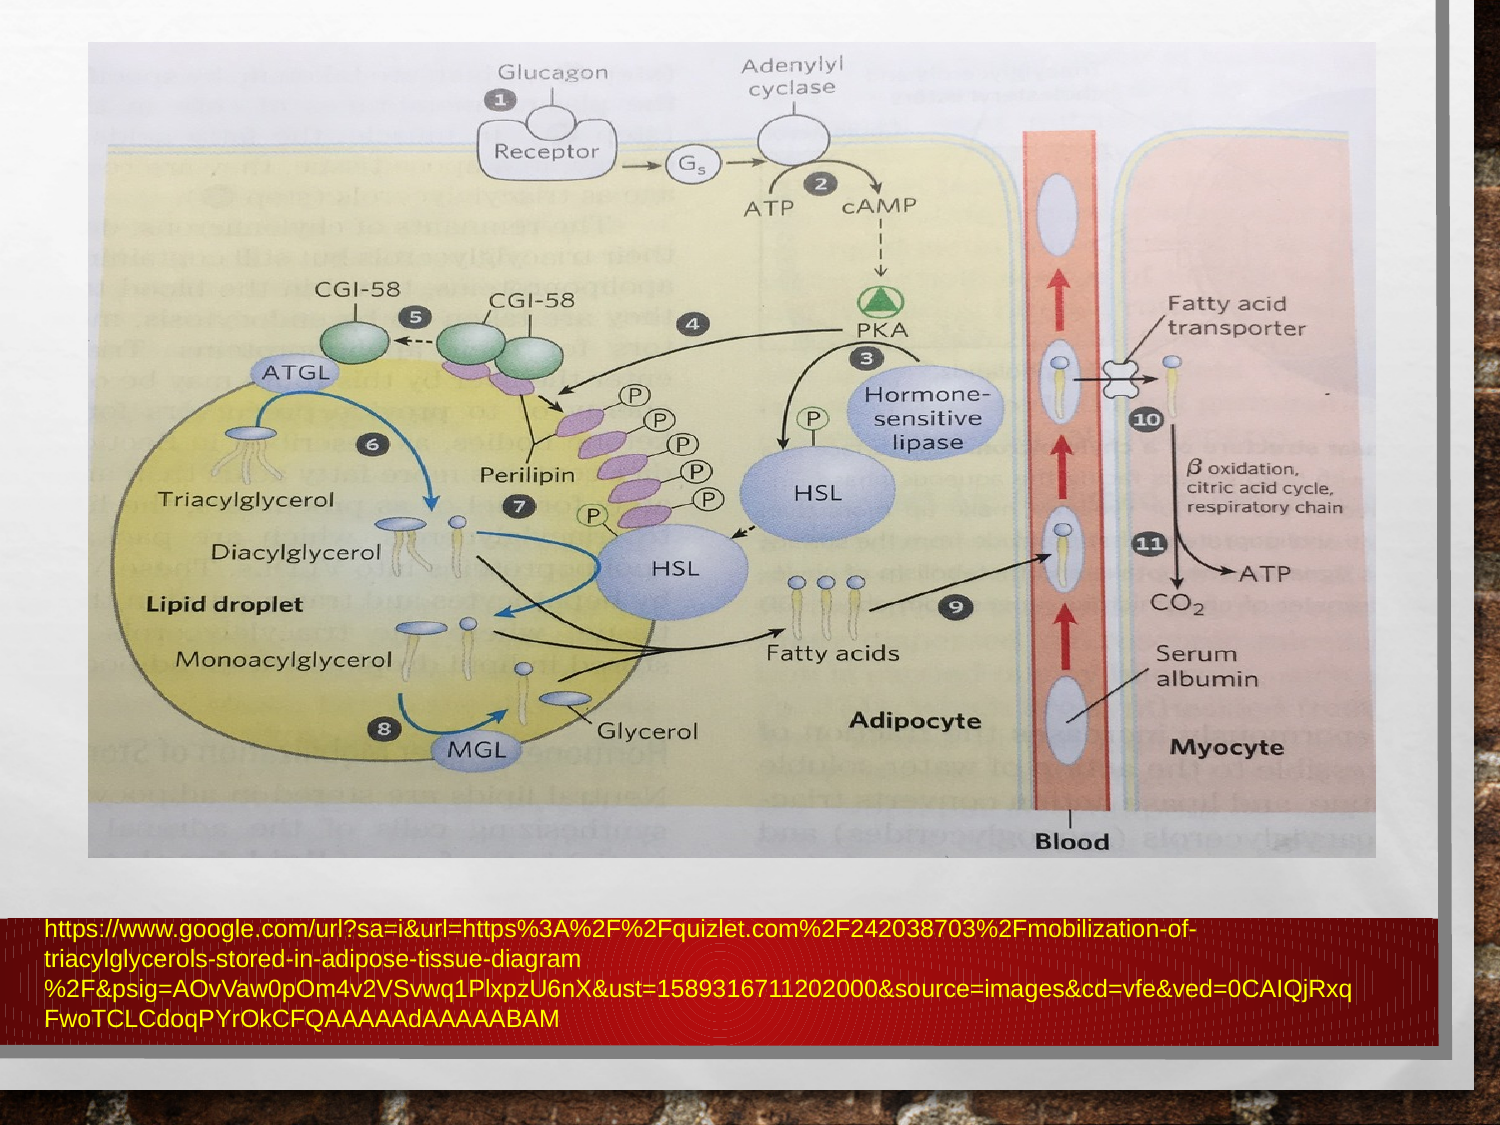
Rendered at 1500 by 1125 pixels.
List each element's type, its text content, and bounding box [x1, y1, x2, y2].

picture [0, 0, 1500, 1125]
picture [88, 42, 1377, 858]
text_box https://www.google.com/url?sa=i&url=https%3A%2F%2Fquizlet.com%2F242038703%2Fmobilization-of-triacylglycerols-stored-in-adipose-tissue-diagram%2F&psig=AOvVaw0pOm4v2VSvwq1PlxpzU6nX&ust=1589316711202000&source=images&cd=vfe&ved=0CAIQjRxqFwoTCLCdoqPYrOkCFQAAAAAdAAAAABAM [29, 905, 1377, 1040]
